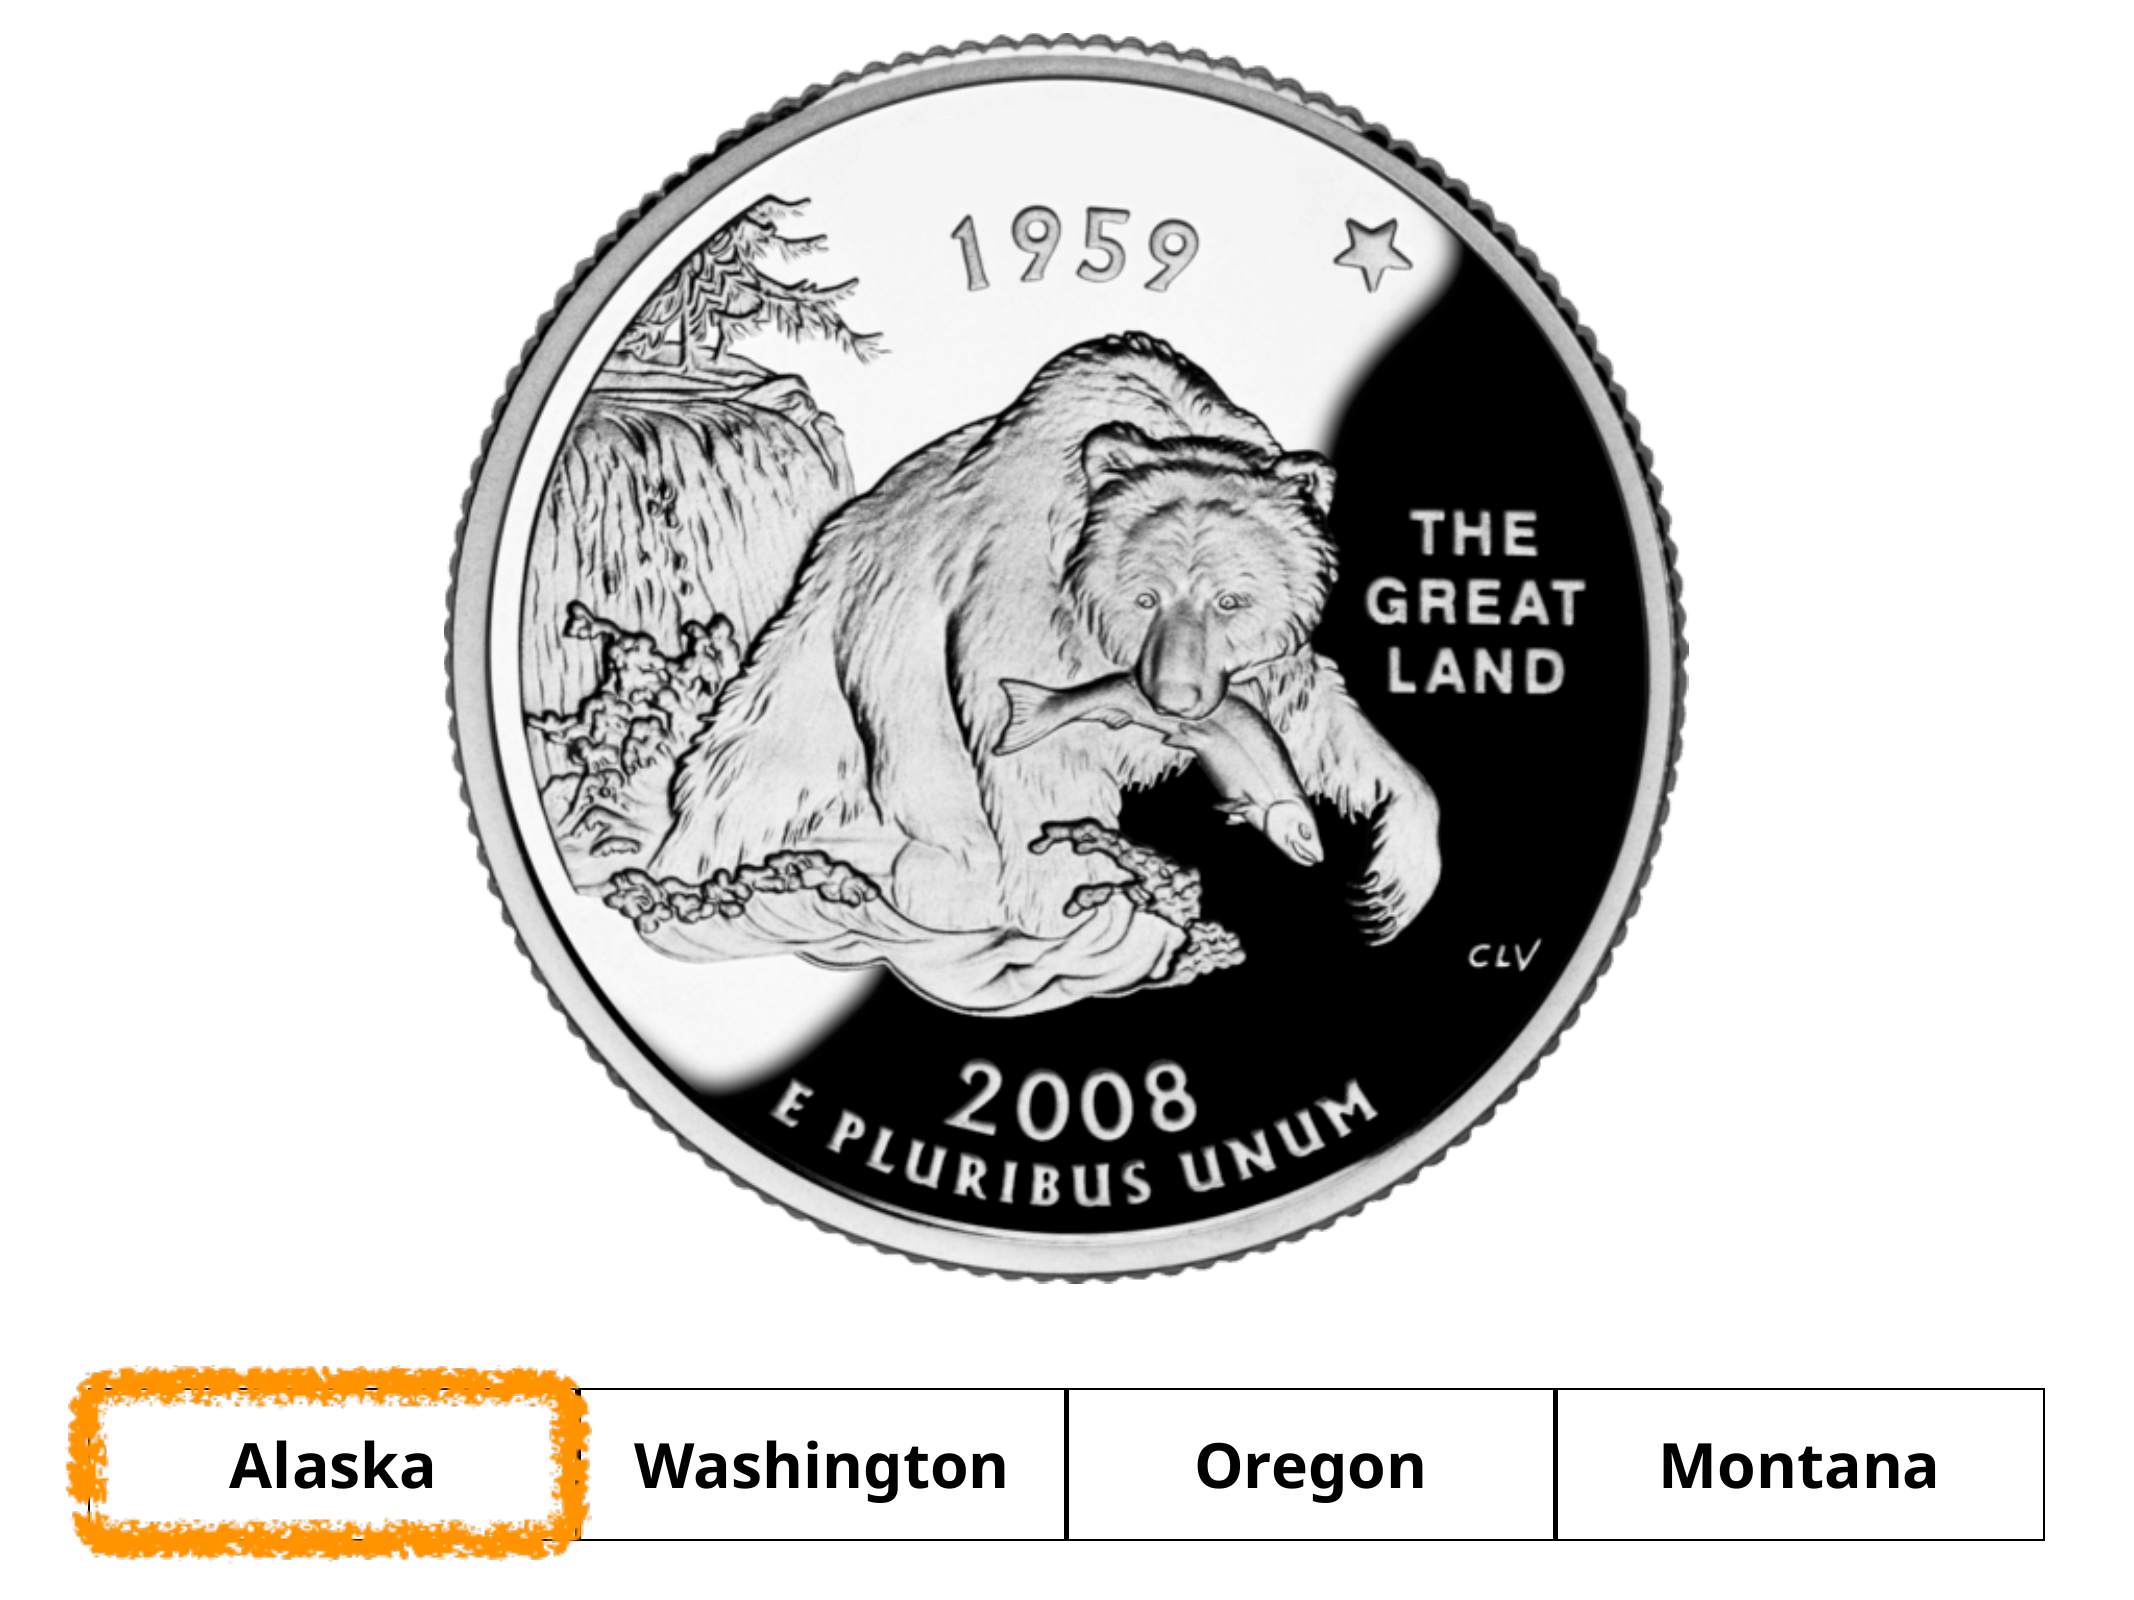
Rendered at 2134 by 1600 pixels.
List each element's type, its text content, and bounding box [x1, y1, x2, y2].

picture [444, 32, 1689, 1284]
table_header Montana [1558, 1390, 2043, 1539]
picture [64, 1365, 594, 1564]
table_header Oregon [1069, 1390, 1553, 1539]
table_header Washington [594, 1390, 1064, 1539]
